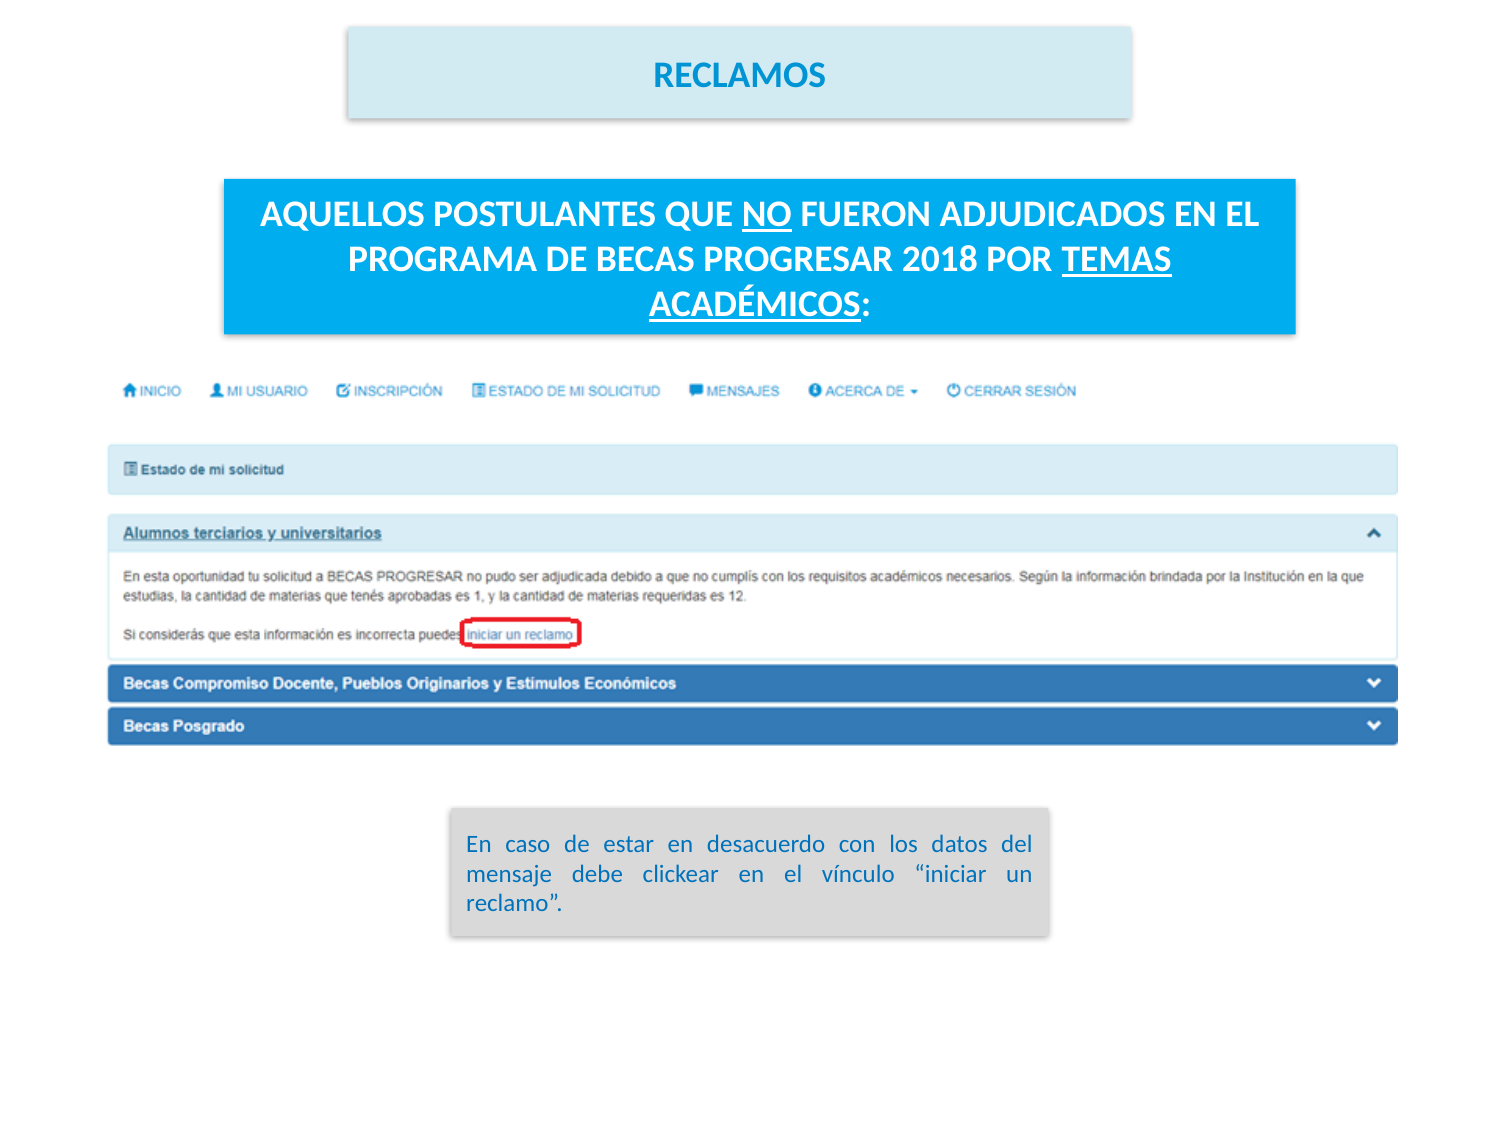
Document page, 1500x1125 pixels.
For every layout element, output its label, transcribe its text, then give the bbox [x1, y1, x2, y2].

text_box En caso de estar en desacuerdo con los datos del mensaje debe clickear en el vínculo “iniciar un reclamo”. [451, 807, 1049, 937]
text_box RECLAMOS [348, 26, 1132, 119]
text_box AQUELLOS POSTULANTES QUE NO FUERON ADJUDICADOS EN EL PROGRAMA DE BECAS PROGRESAR 2018 POR TEMAS ACADÉMICOS: [223, 178, 1296, 335]
picture [102, 368, 1398, 757]
